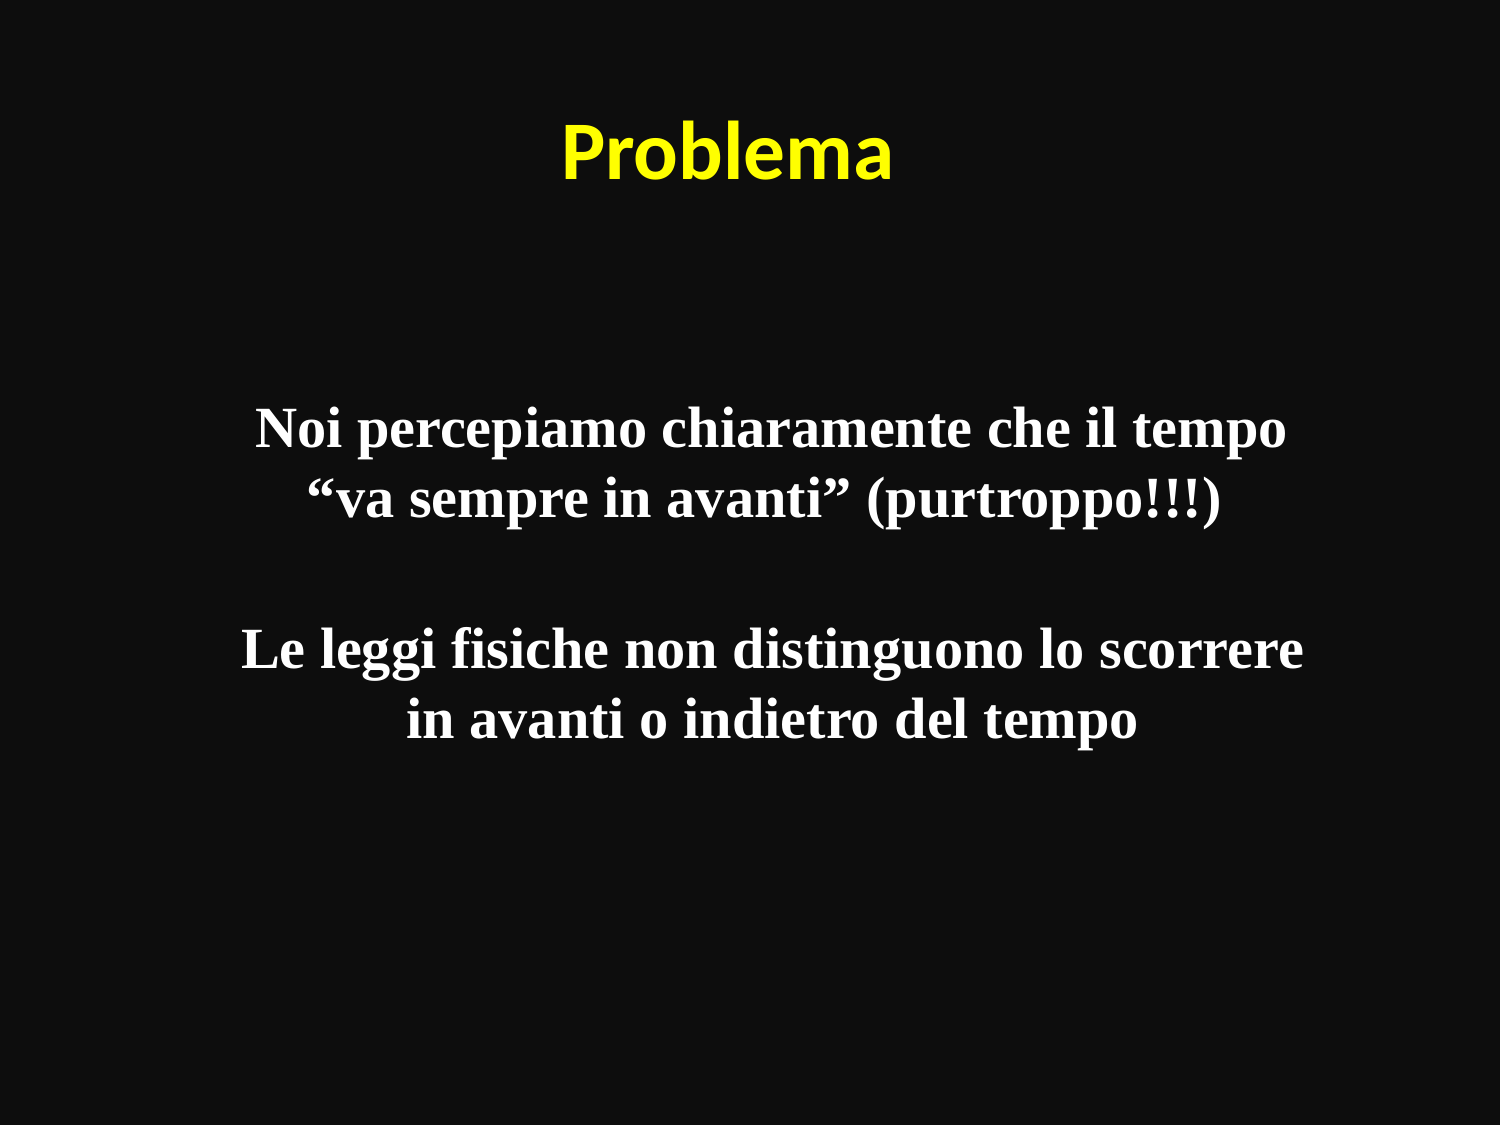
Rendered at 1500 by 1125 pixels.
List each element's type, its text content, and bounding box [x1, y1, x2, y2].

text_box Le leggi fisiche non distinguono lo scorrere in avanti o indietro del tempo [212, 602, 1334, 758]
text_box Problema [186, 88, 1270, 204]
text_box Noi percepiamo chiaramente che il tempo “va sempre in avanti” (purtroppo!!!) [211, 381, 1333, 537]
